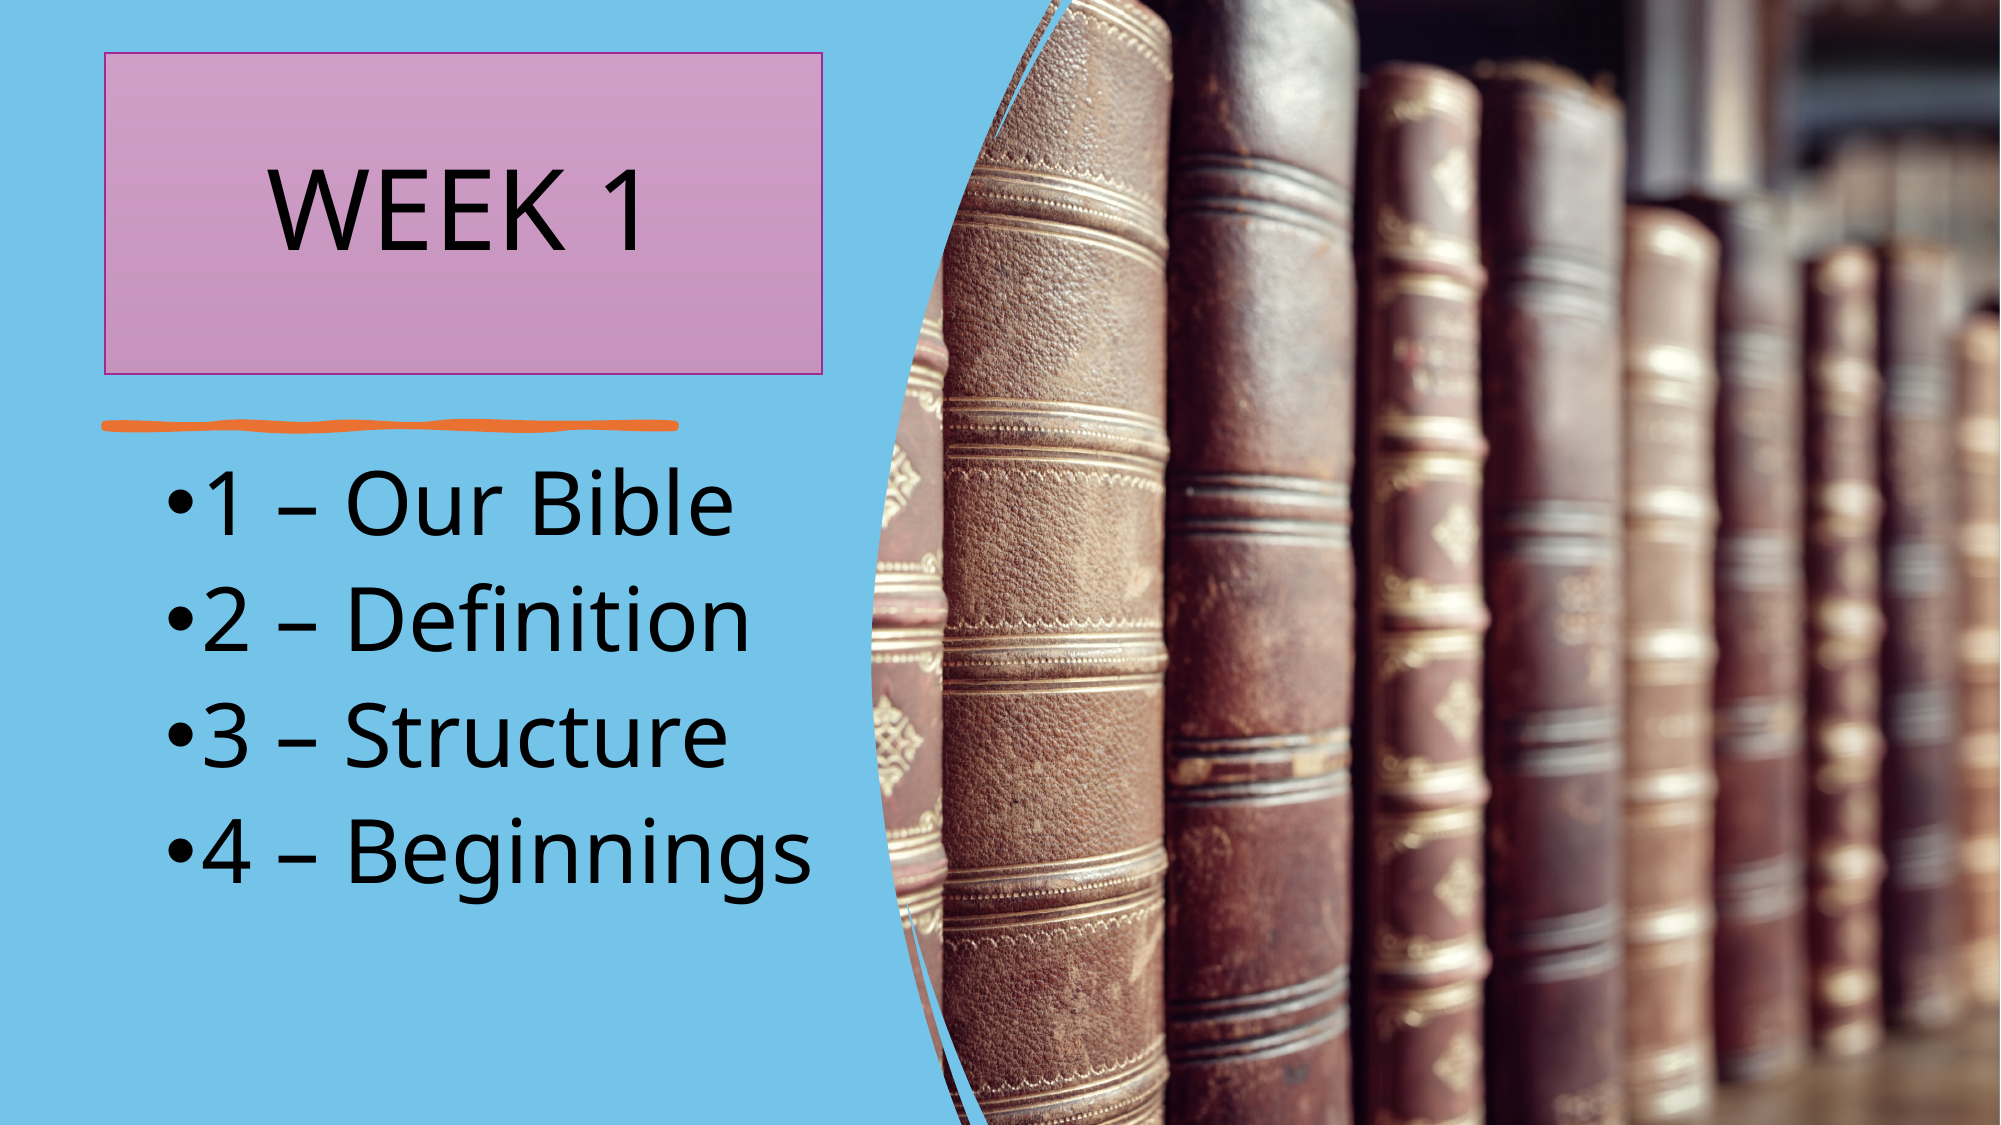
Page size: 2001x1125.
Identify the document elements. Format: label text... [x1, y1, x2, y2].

text_box [0, 0, 870, 1125]
title WEEK 1 [104, 52, 823, 375]
list 1 – Our Bible 2 – Definition 3 – Structure 4 – Beginnings [150, 450, 847, 996]
picture [870, 0, 2000, 1125]
text_box [103, 420, 677, 432]
